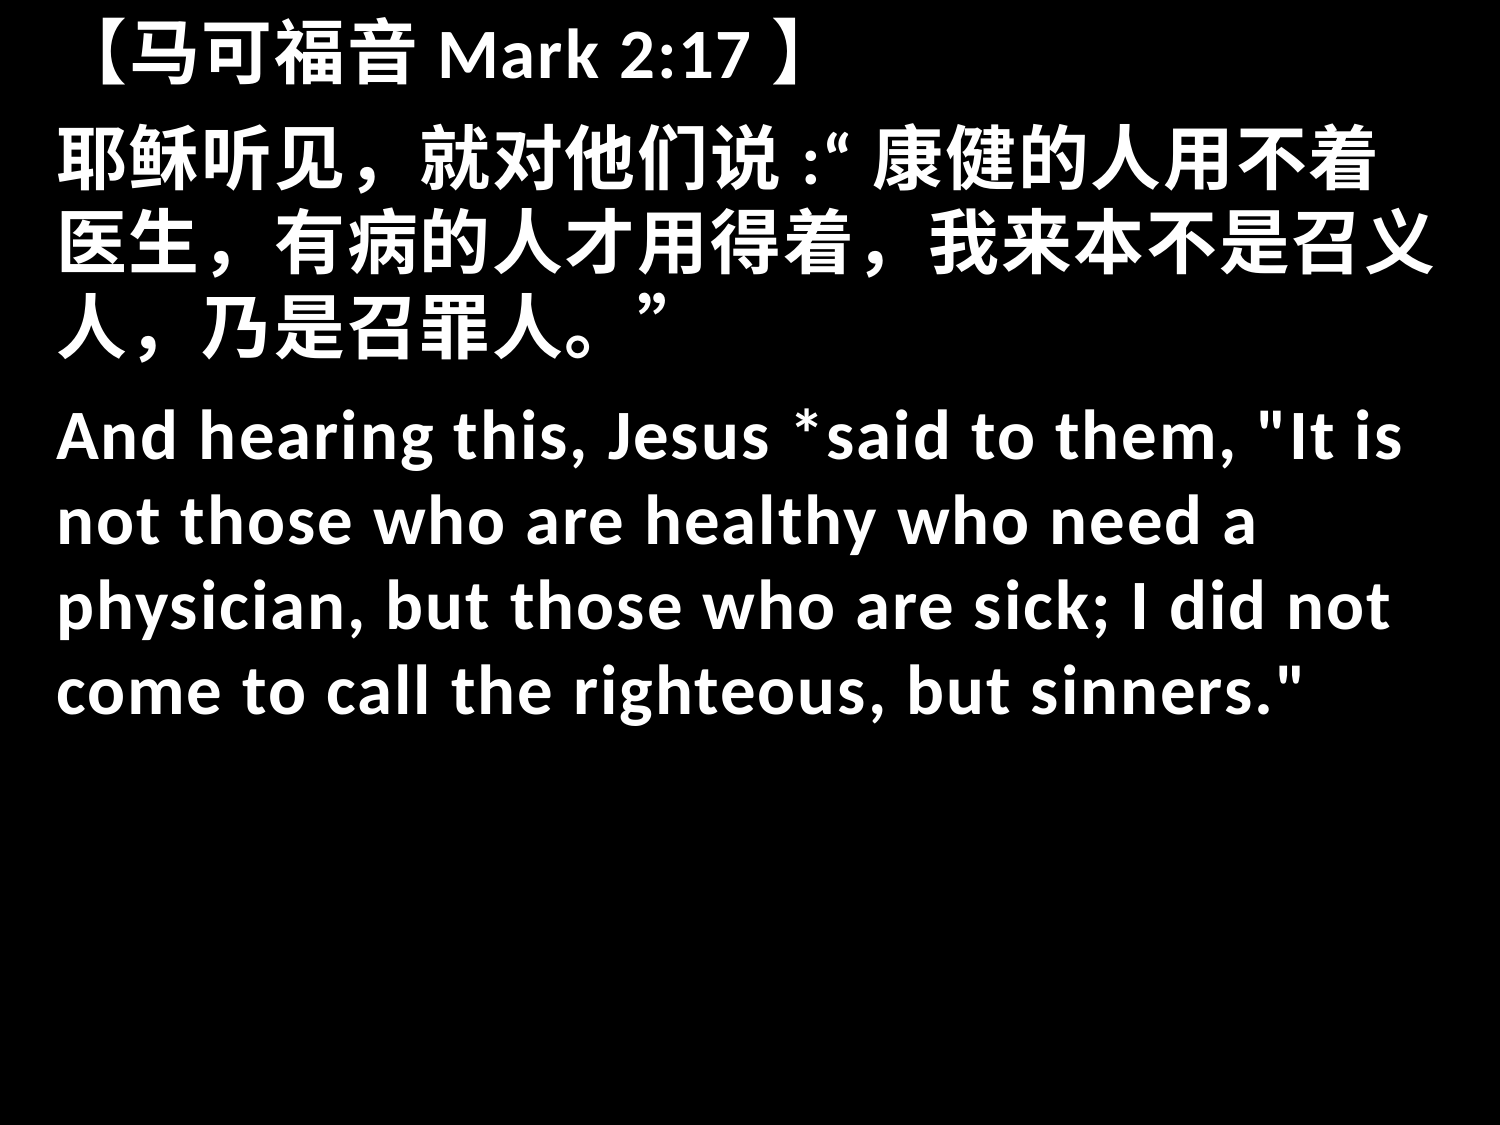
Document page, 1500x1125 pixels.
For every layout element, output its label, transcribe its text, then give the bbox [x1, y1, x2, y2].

subtitle 【马可福音Mark 2:17】 耶稣听见，就对他们说:“康健的人用不着医生，有病的人才用得着，我来本不是召义人，乃是召罪人。” And hearing this, Jesus *said to them, "It is not those who are healthy who need a physician, but those who are sick; I did not come to call the righteous, but sinners." [41, 0, 1459, 1125]
